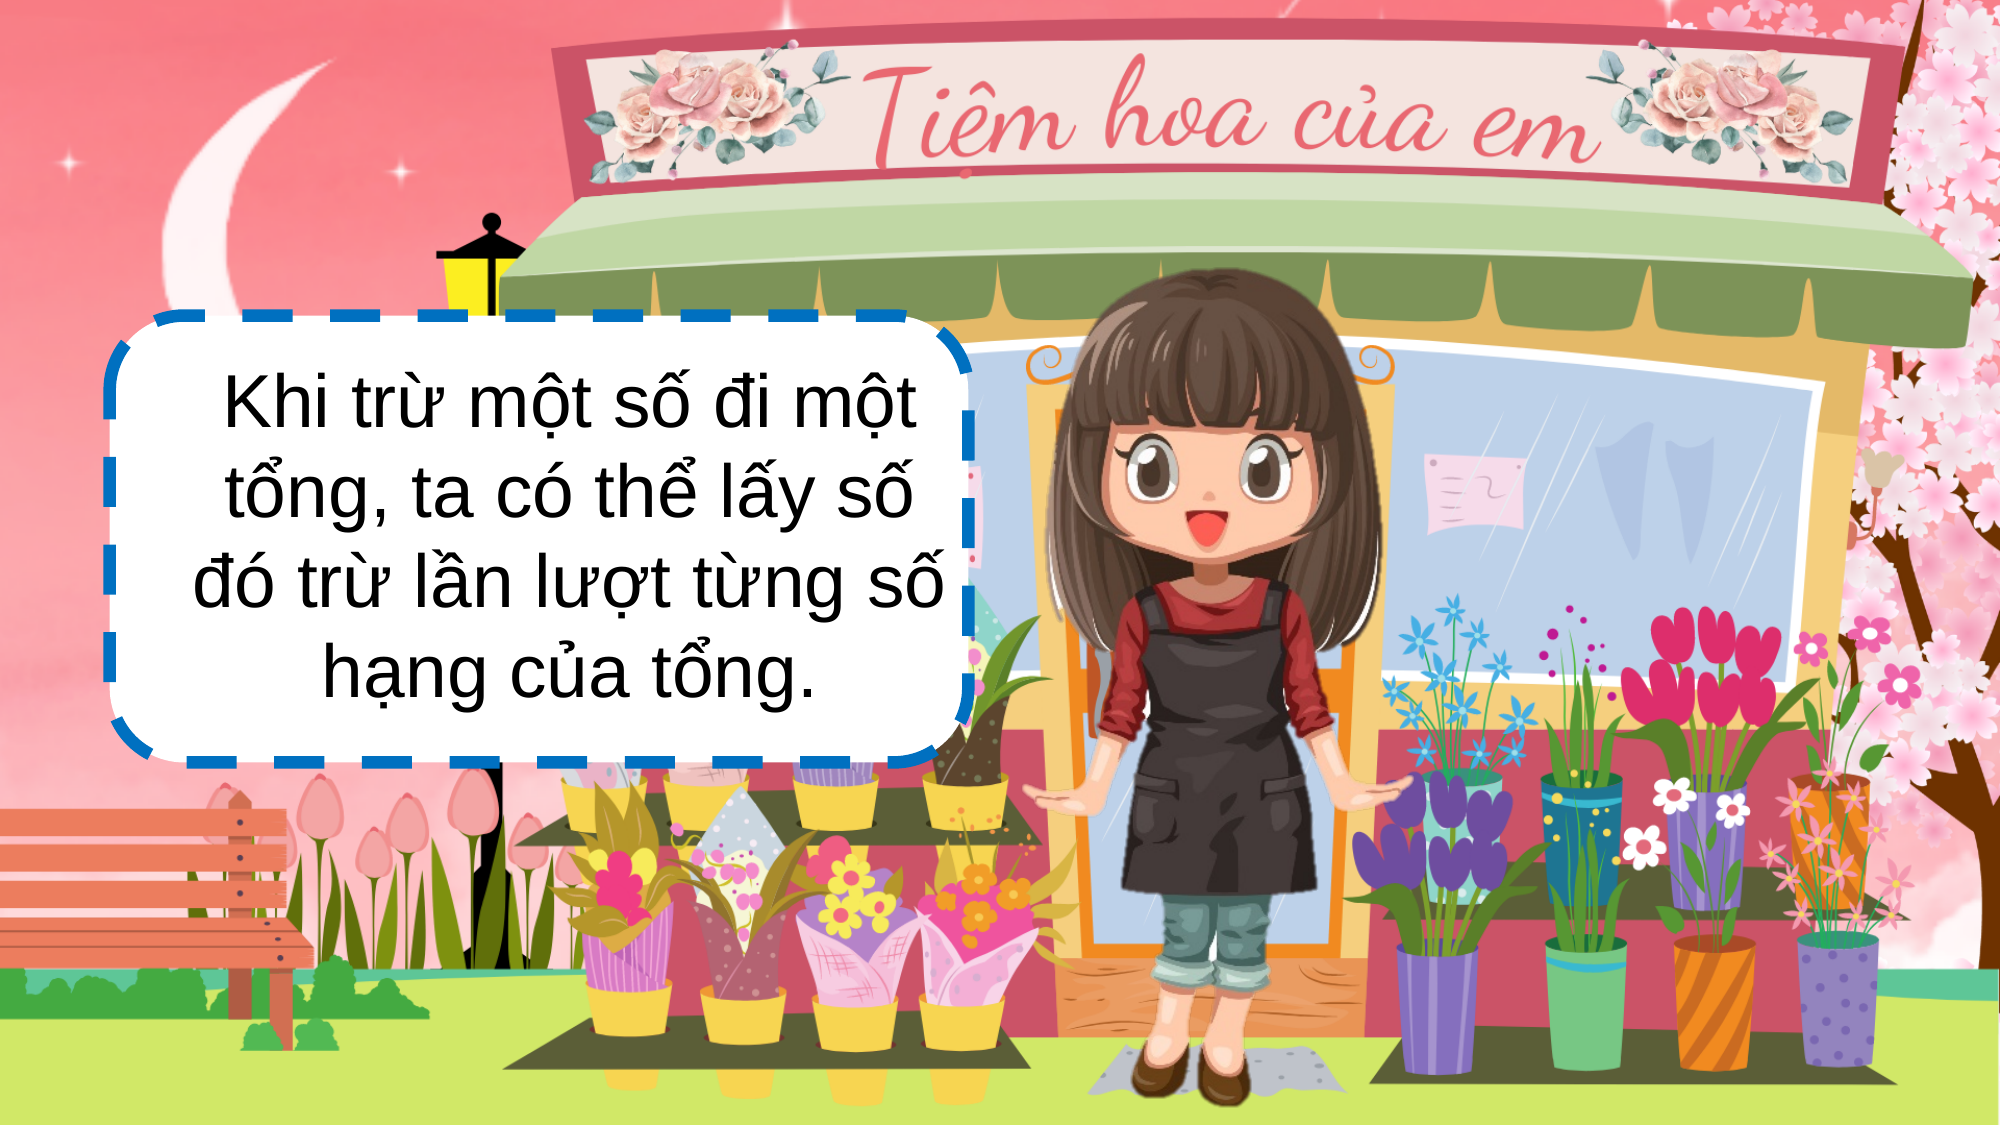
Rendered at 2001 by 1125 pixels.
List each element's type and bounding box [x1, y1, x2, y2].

picture [0, 0, 2000, 1125]
text_box [109, 314, 967, 763]
